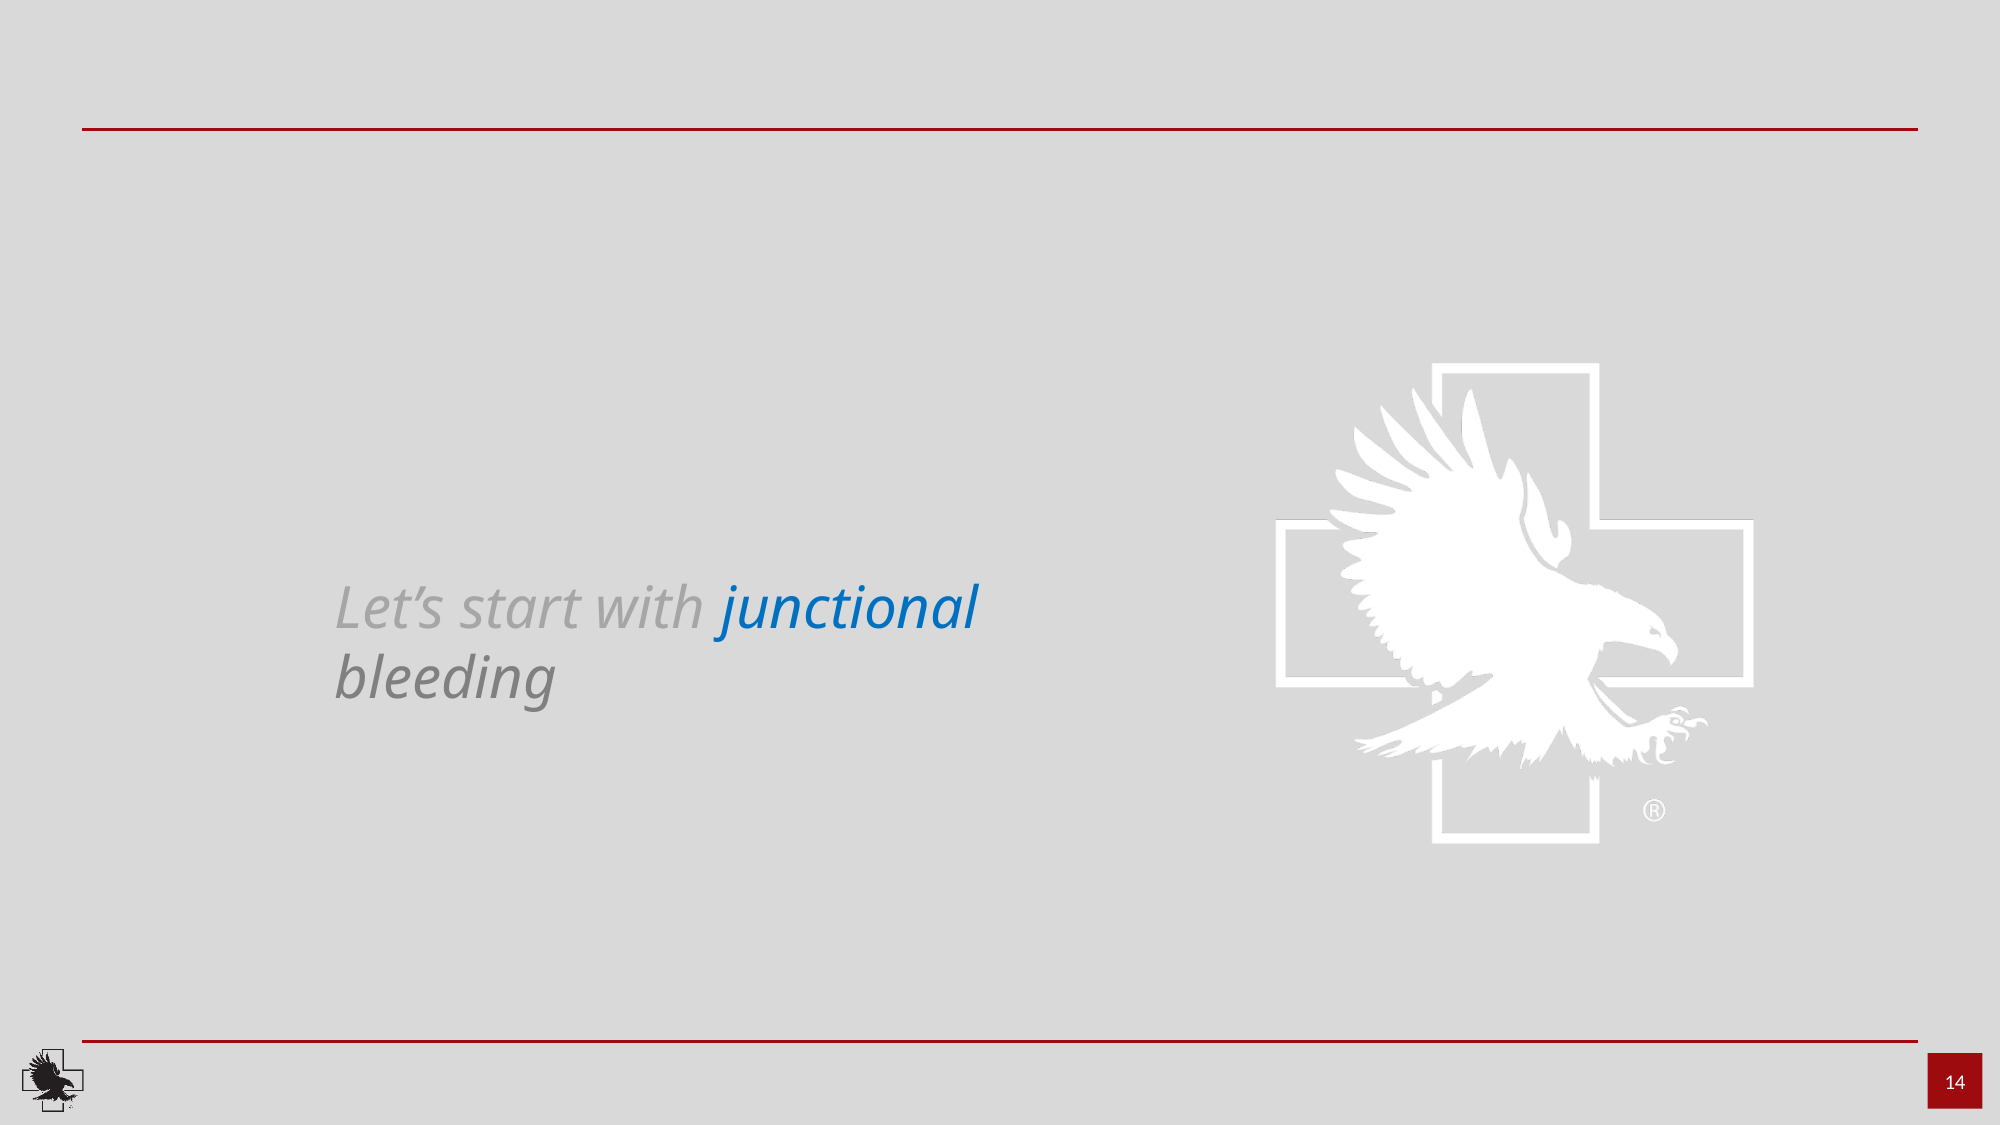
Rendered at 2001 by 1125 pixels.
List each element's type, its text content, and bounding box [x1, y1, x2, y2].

picture [1108, 185, 1928, 1003]
slide_number 14 [1927, 1053, 1983, 1109]
picture [0, 1026, 105, 1125]
text_box Let’s start with junctional bleeding [319, 562, 1108, 718]
